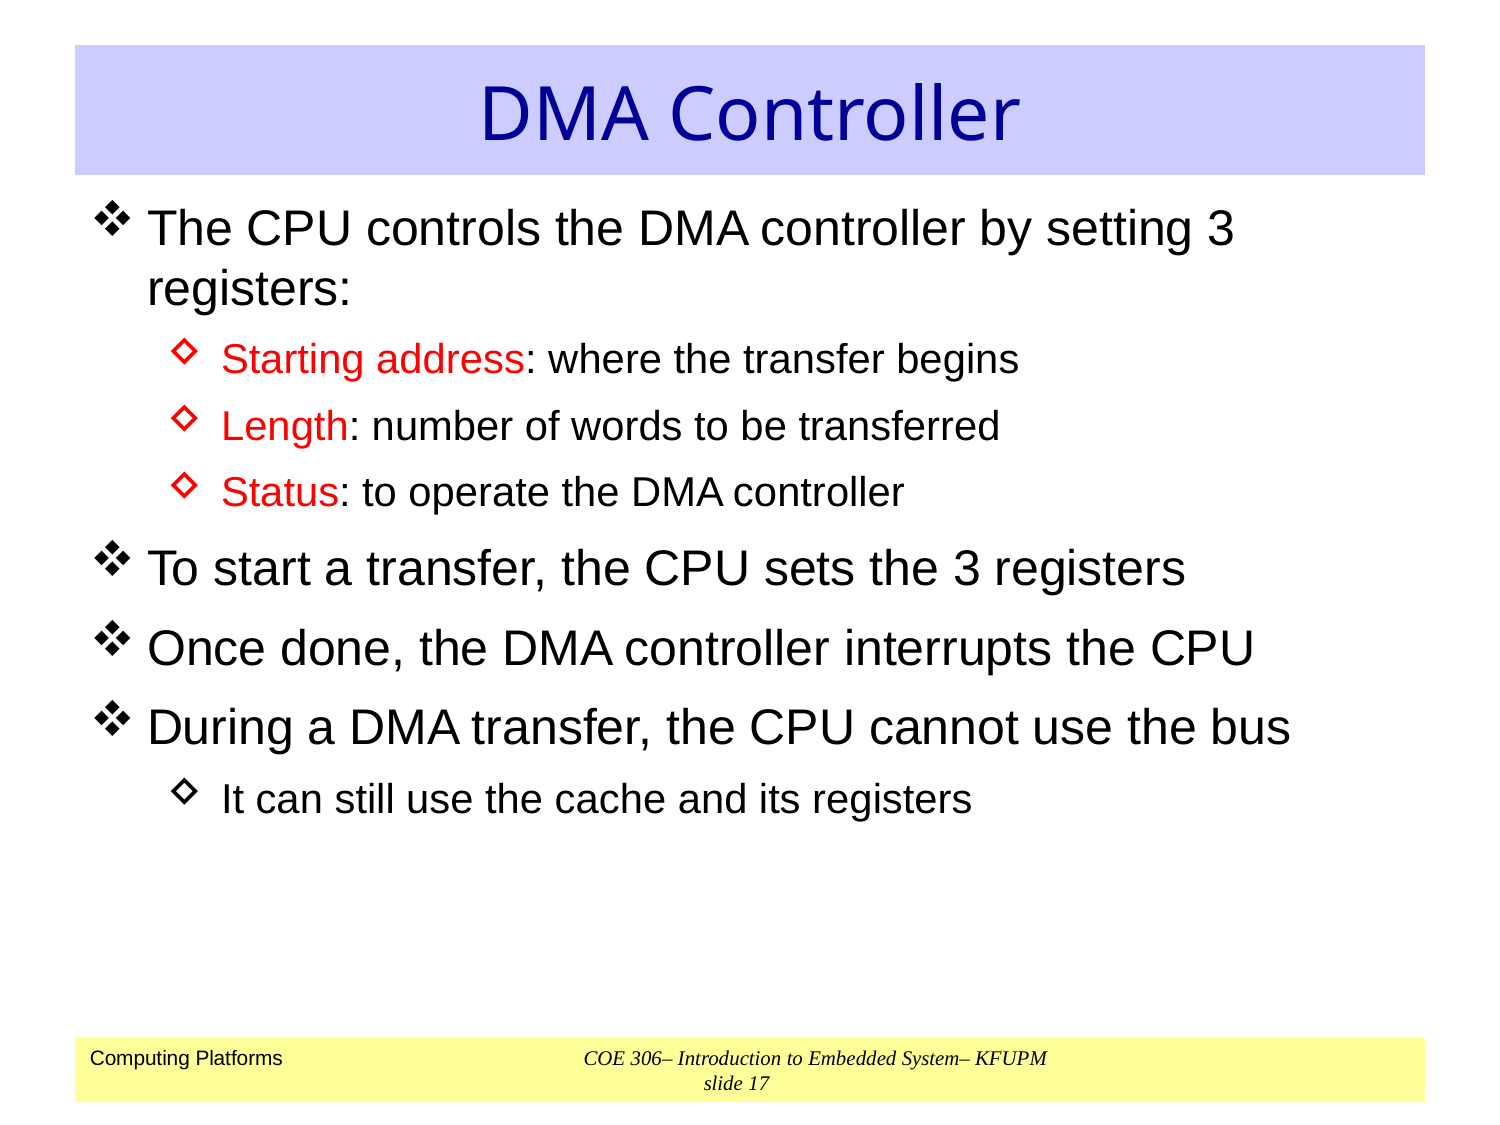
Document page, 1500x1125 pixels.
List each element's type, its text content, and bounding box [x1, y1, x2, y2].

list The CPU controls the DMA controller by setting 3 registers: Starting address: where the transfer begins Length: number of words to be transferred Status: to operate the DMA controller To start a transfer, the CPU sets the 3 registers Once done, the DMA controller interrupts the CPU During a DMA transfer, the CPU cannot use the bus It can still use the cache and its registers [75, 187, 1425, 1032]
title DMA Controller [75, 45, 1425, 175]
